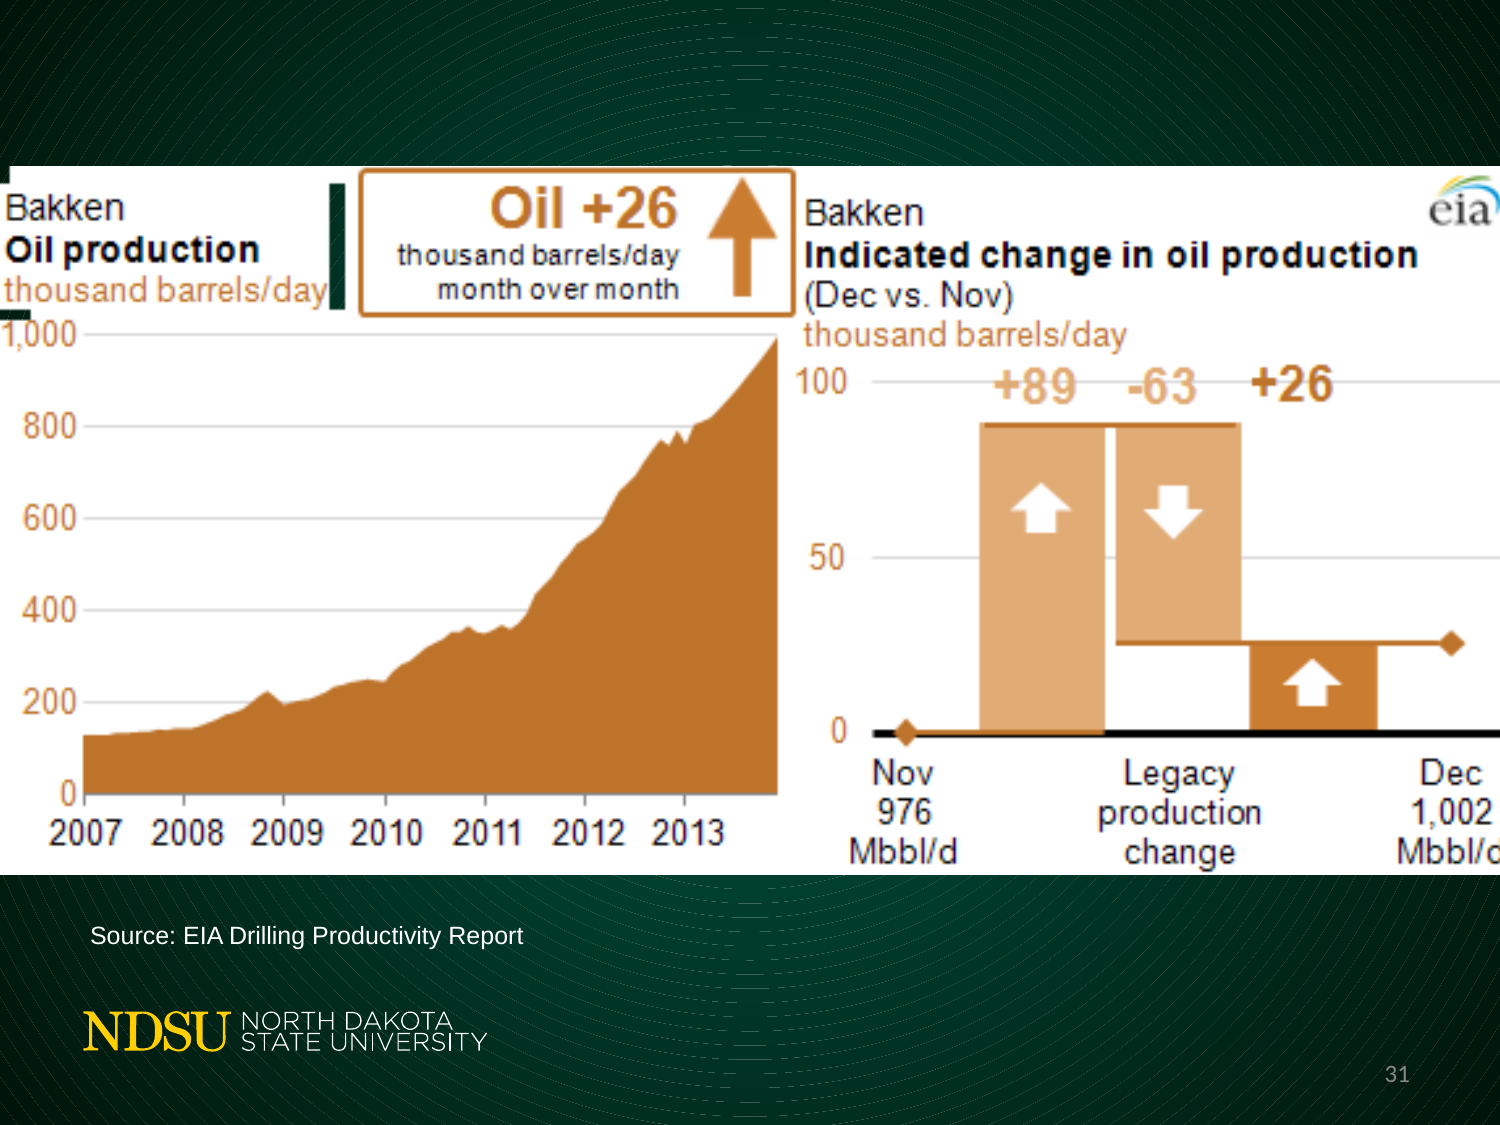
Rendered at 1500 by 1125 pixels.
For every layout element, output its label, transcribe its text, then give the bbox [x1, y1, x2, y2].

slide_number 31 [1074, 1042, 1425, 1103]
picture [0, 166, 1500, 875]
list Source: EIA Drilling Productivity Report [75, 911, 1425, 1005]
